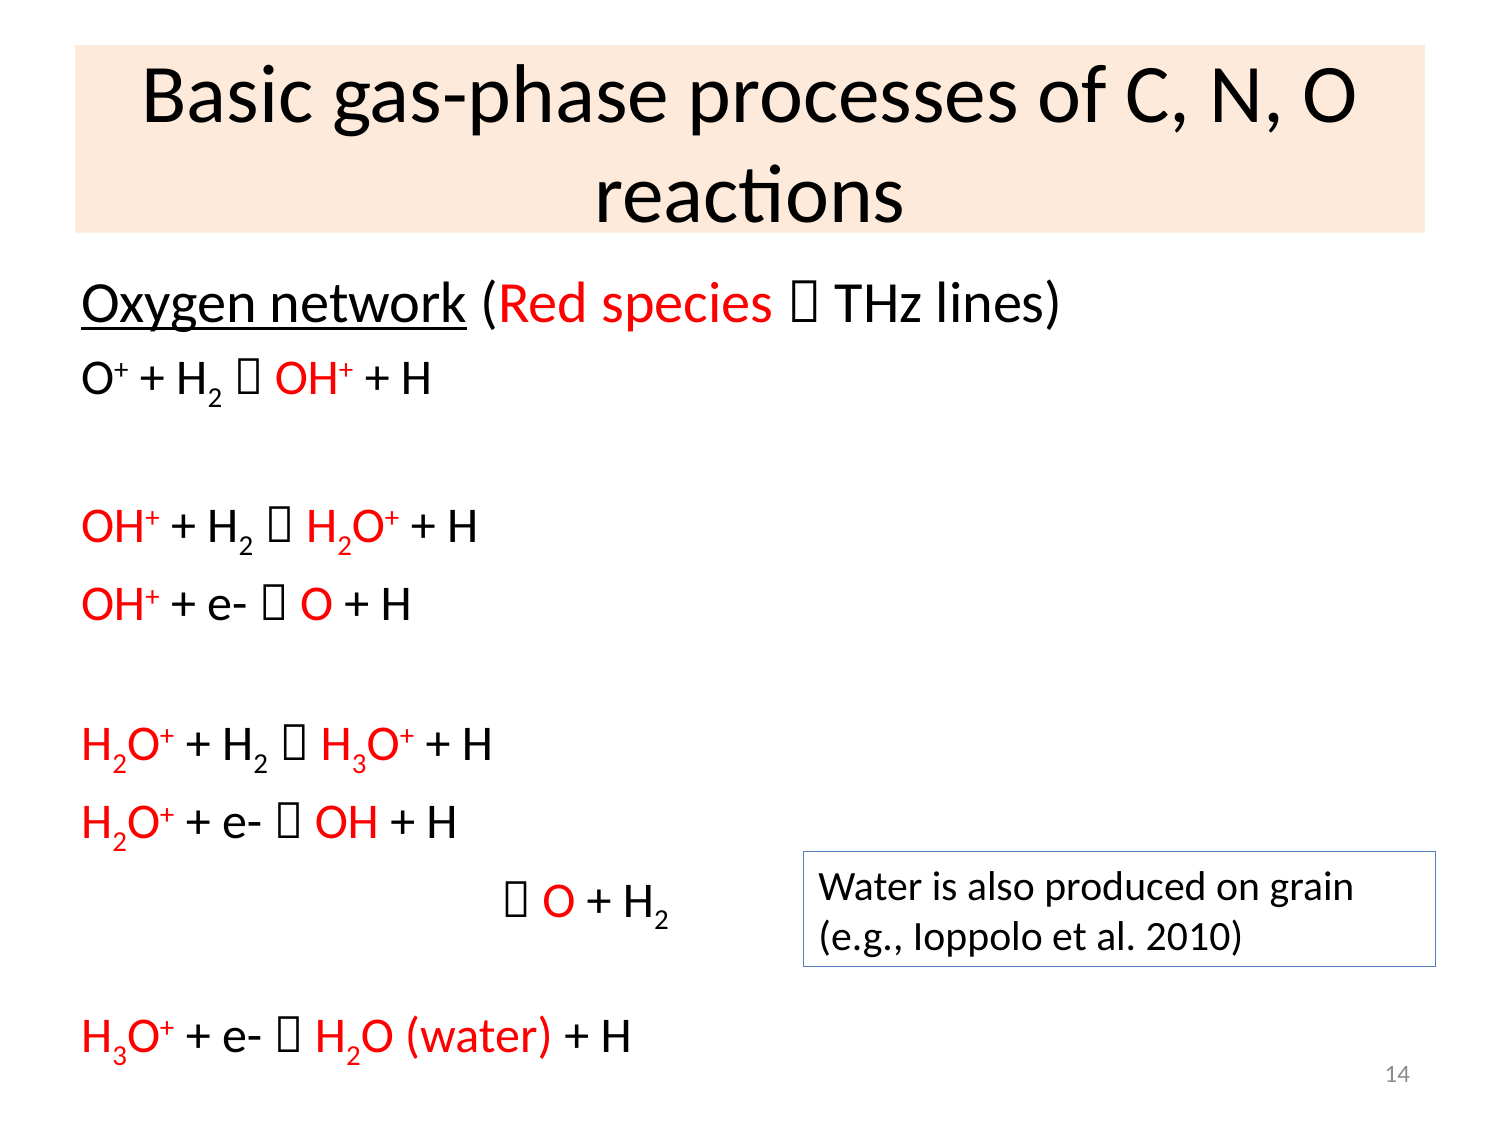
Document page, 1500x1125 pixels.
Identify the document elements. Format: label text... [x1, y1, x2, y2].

slide_number 14 [1074, 1042, 1425, 1103]
title Basic gas-phase processes of C, N, O reactions [75, 45, 1425, 233]
list Oxygen network (Red species  THz lines) O+ + H2  OH+ + H OH+ + H2  H2O+ + H OH+ + e-  O + H H2O+ + H2  H3O+ + H H2O+ + e-  OH + H  O + H2 H3O+ + e-  H2O (water) + H [66, 257, 1434, 1083]
text_box Water is also produced on grain (e.g., Ioppolo et al. 2010) [803, 851, 1436, 967]
